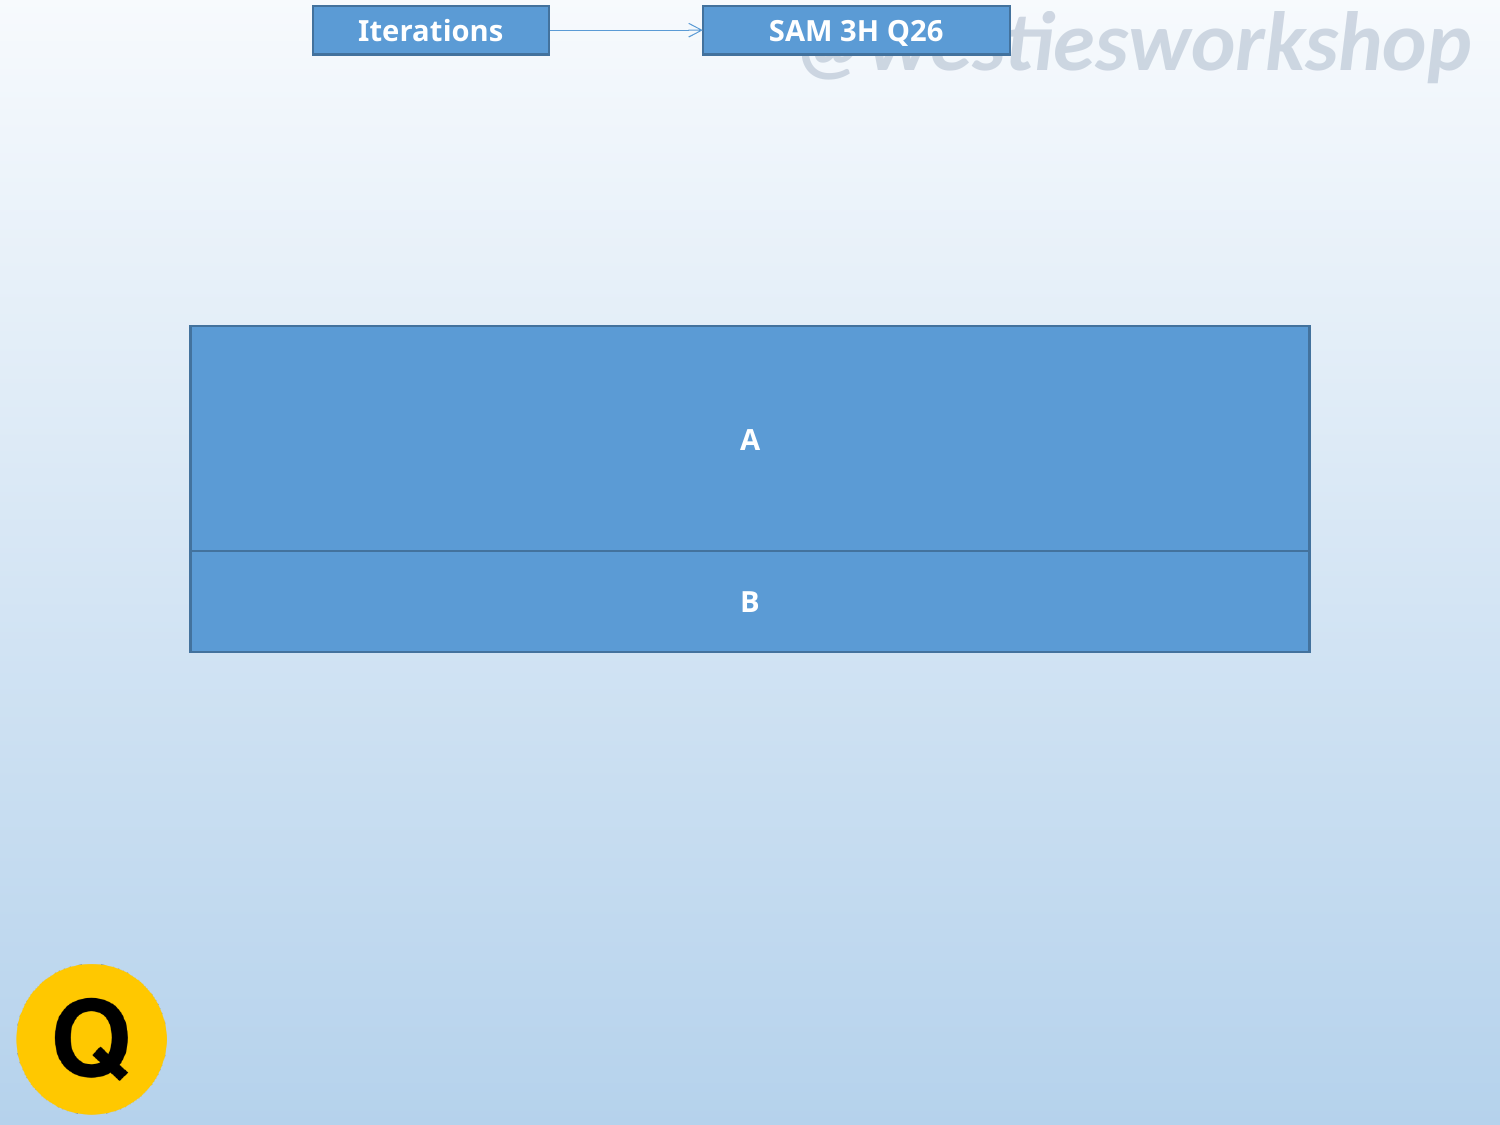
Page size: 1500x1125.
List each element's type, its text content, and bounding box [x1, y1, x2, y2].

text_box Iterations [312, 5, 550, 56]
picture [190, 326, 1310, 652]
text_box SAM 3H Q26 [702, 5, 1011, 56]
picture [0, 940, 191, 1125]
